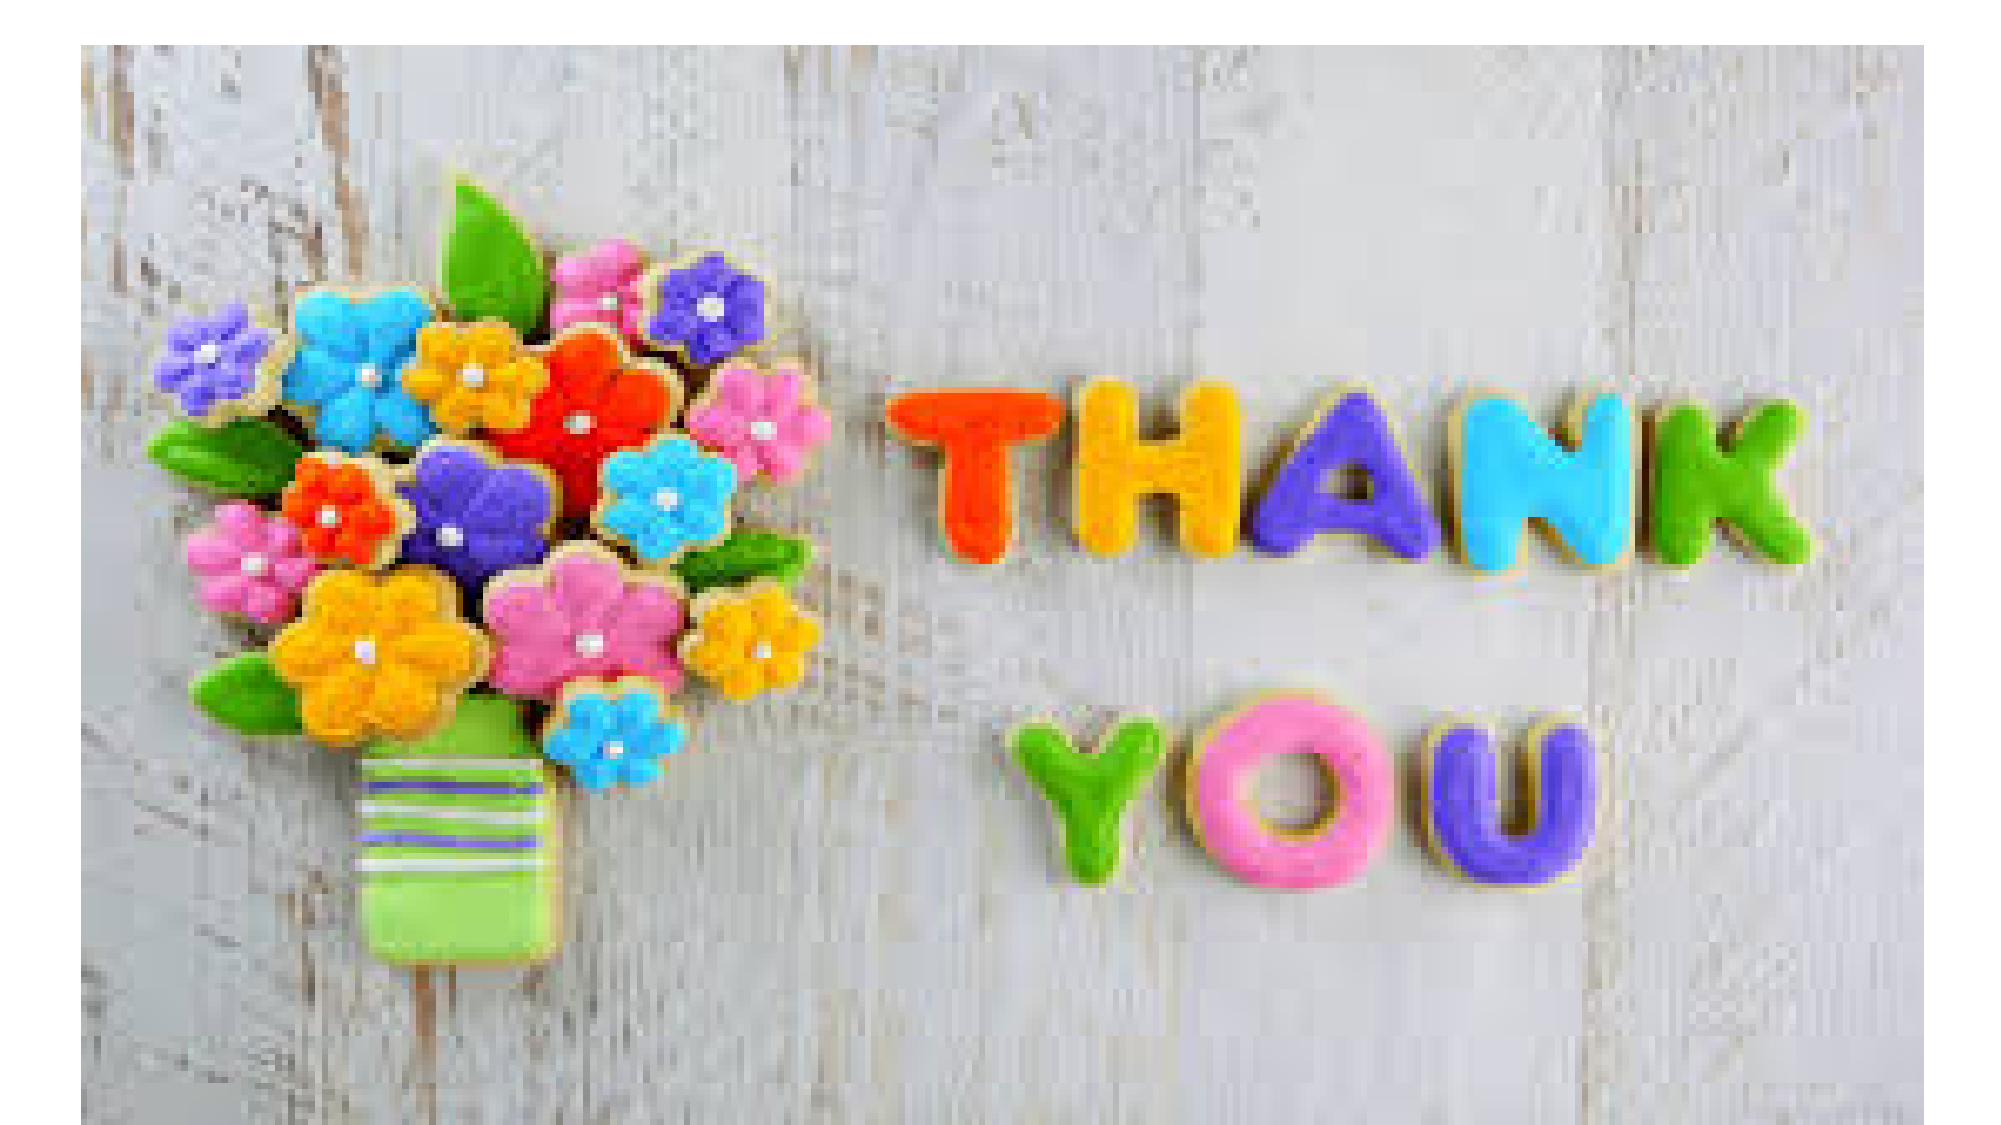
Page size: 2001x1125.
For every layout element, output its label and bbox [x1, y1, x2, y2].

list [81, 45, 1924, 1125]
